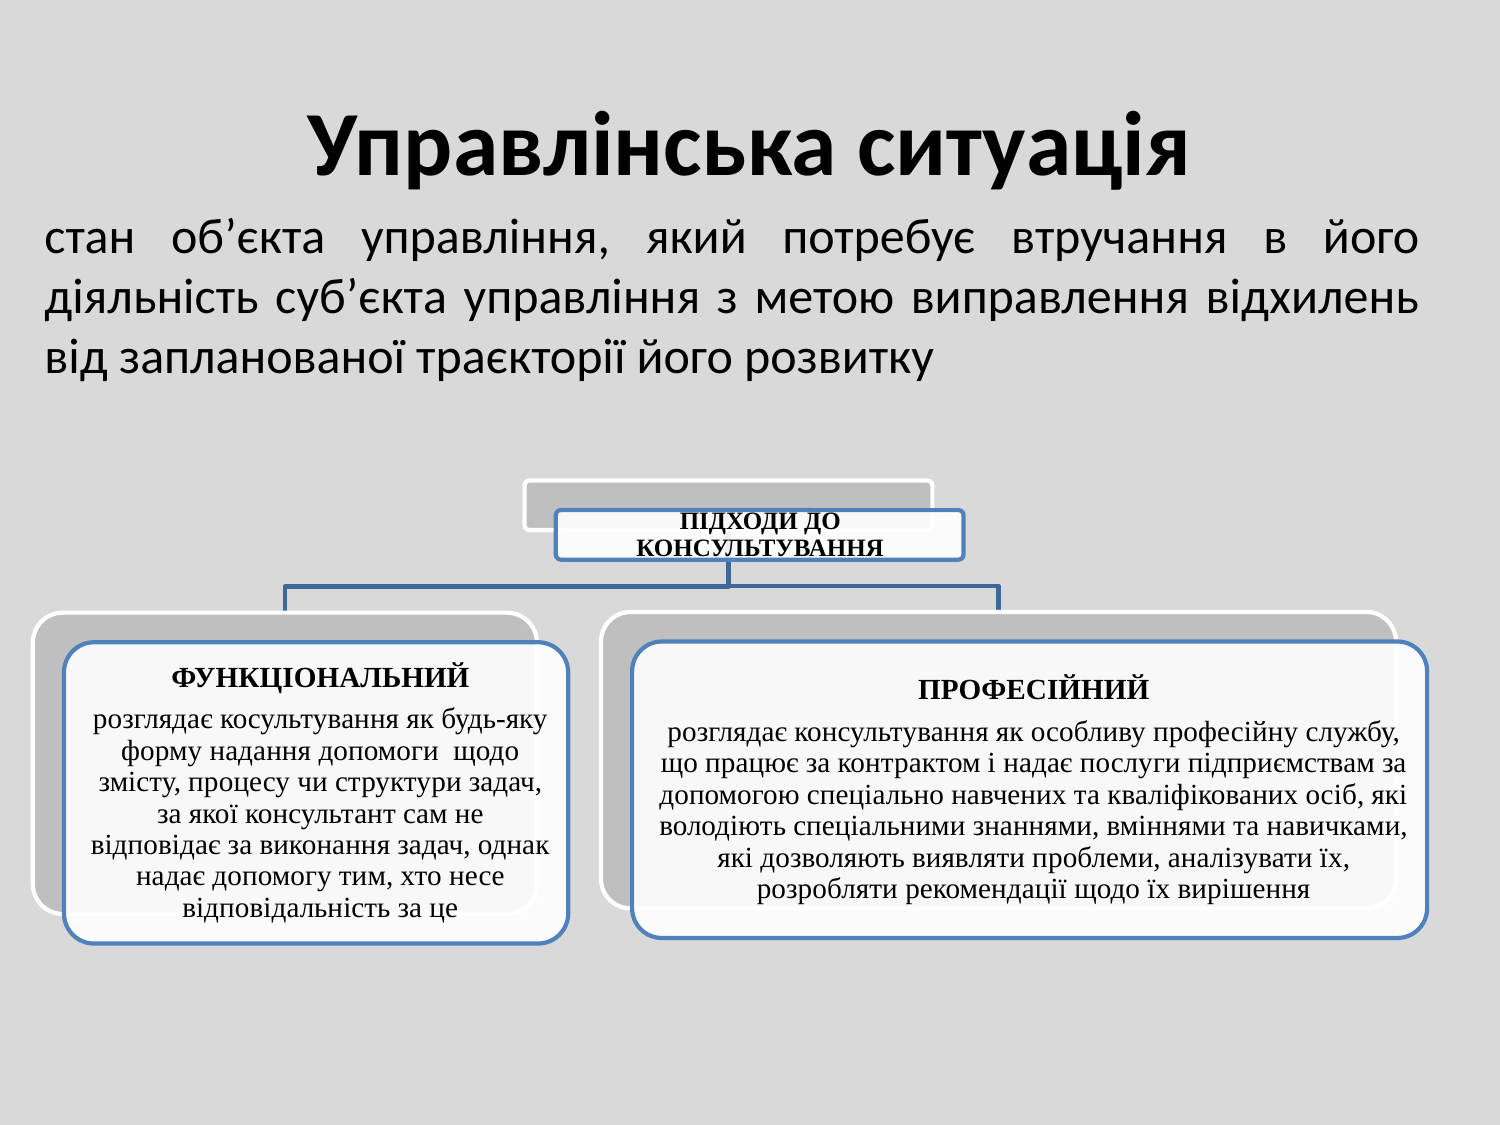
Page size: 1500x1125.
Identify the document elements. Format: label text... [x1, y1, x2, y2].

list стан об’єкта управління, який потребує втручання в його діяльність суб’єкта управління з метою виправлення відхилень від запланованої траєкторії його розвитку [29, 196, 1436, 433]
title Управлінська ситуація [75, 45, 1425, 196]
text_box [52, 431, 1448, 1071]
